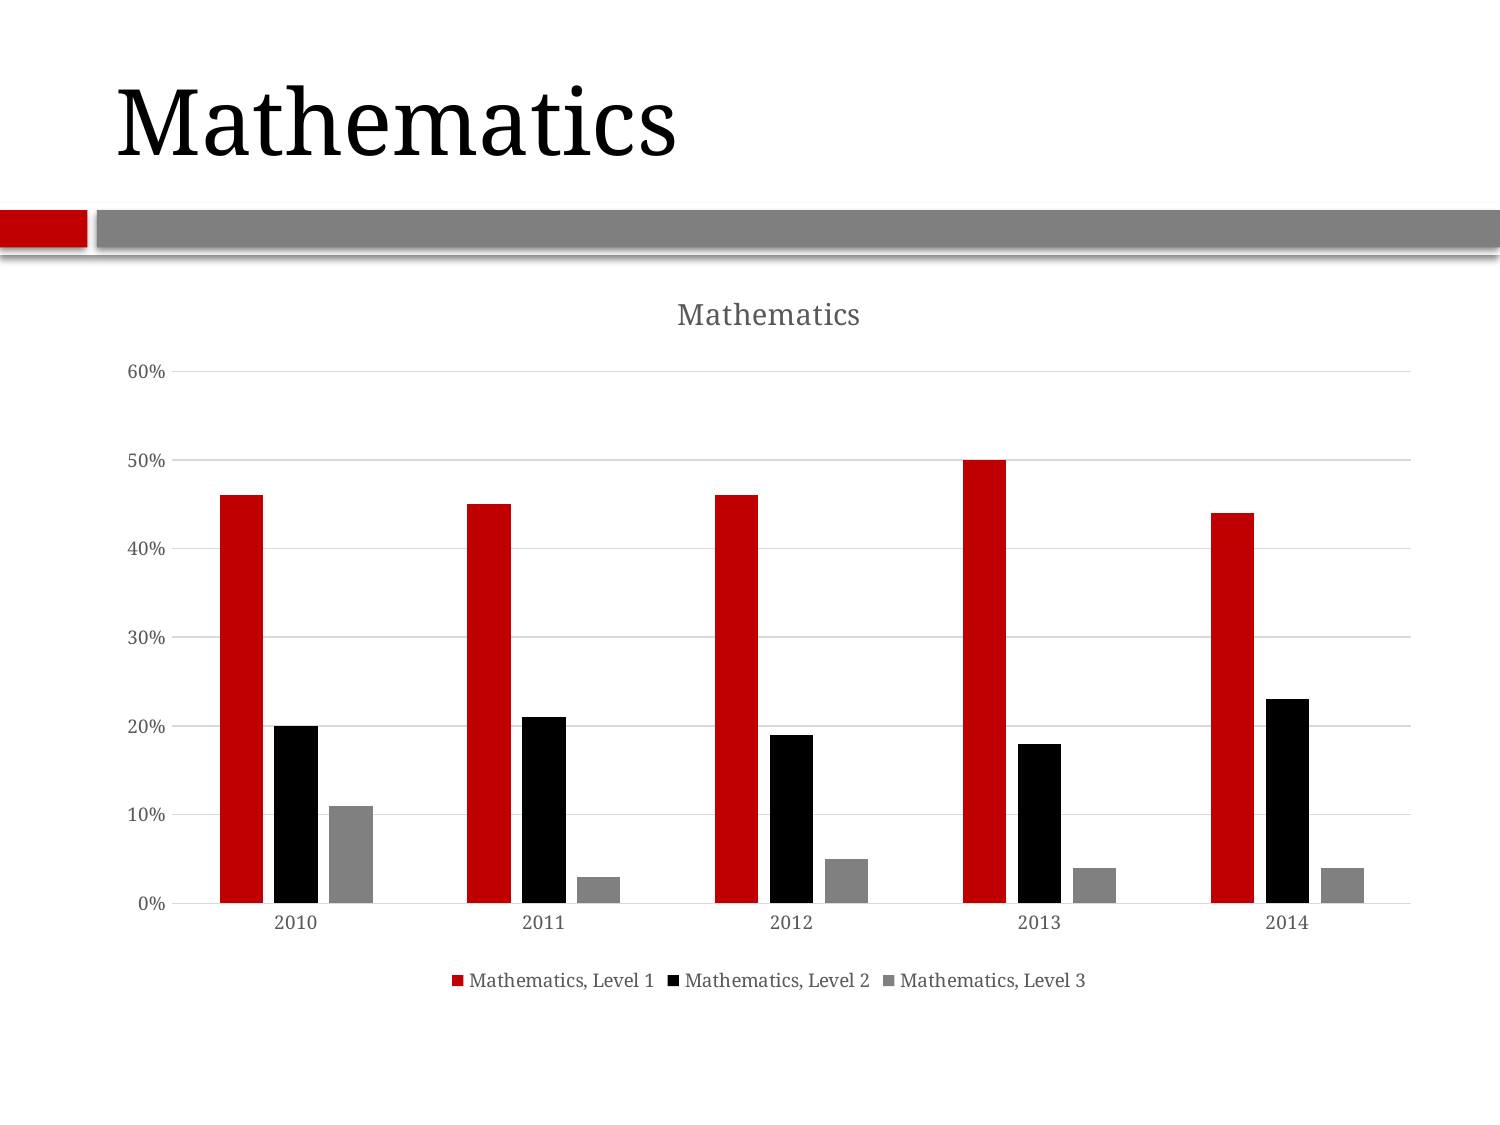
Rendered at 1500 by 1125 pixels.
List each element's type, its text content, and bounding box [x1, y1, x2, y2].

chart [100, 262, 1439, 1001]
title Mathematics [100, 37, 1438, 200]
